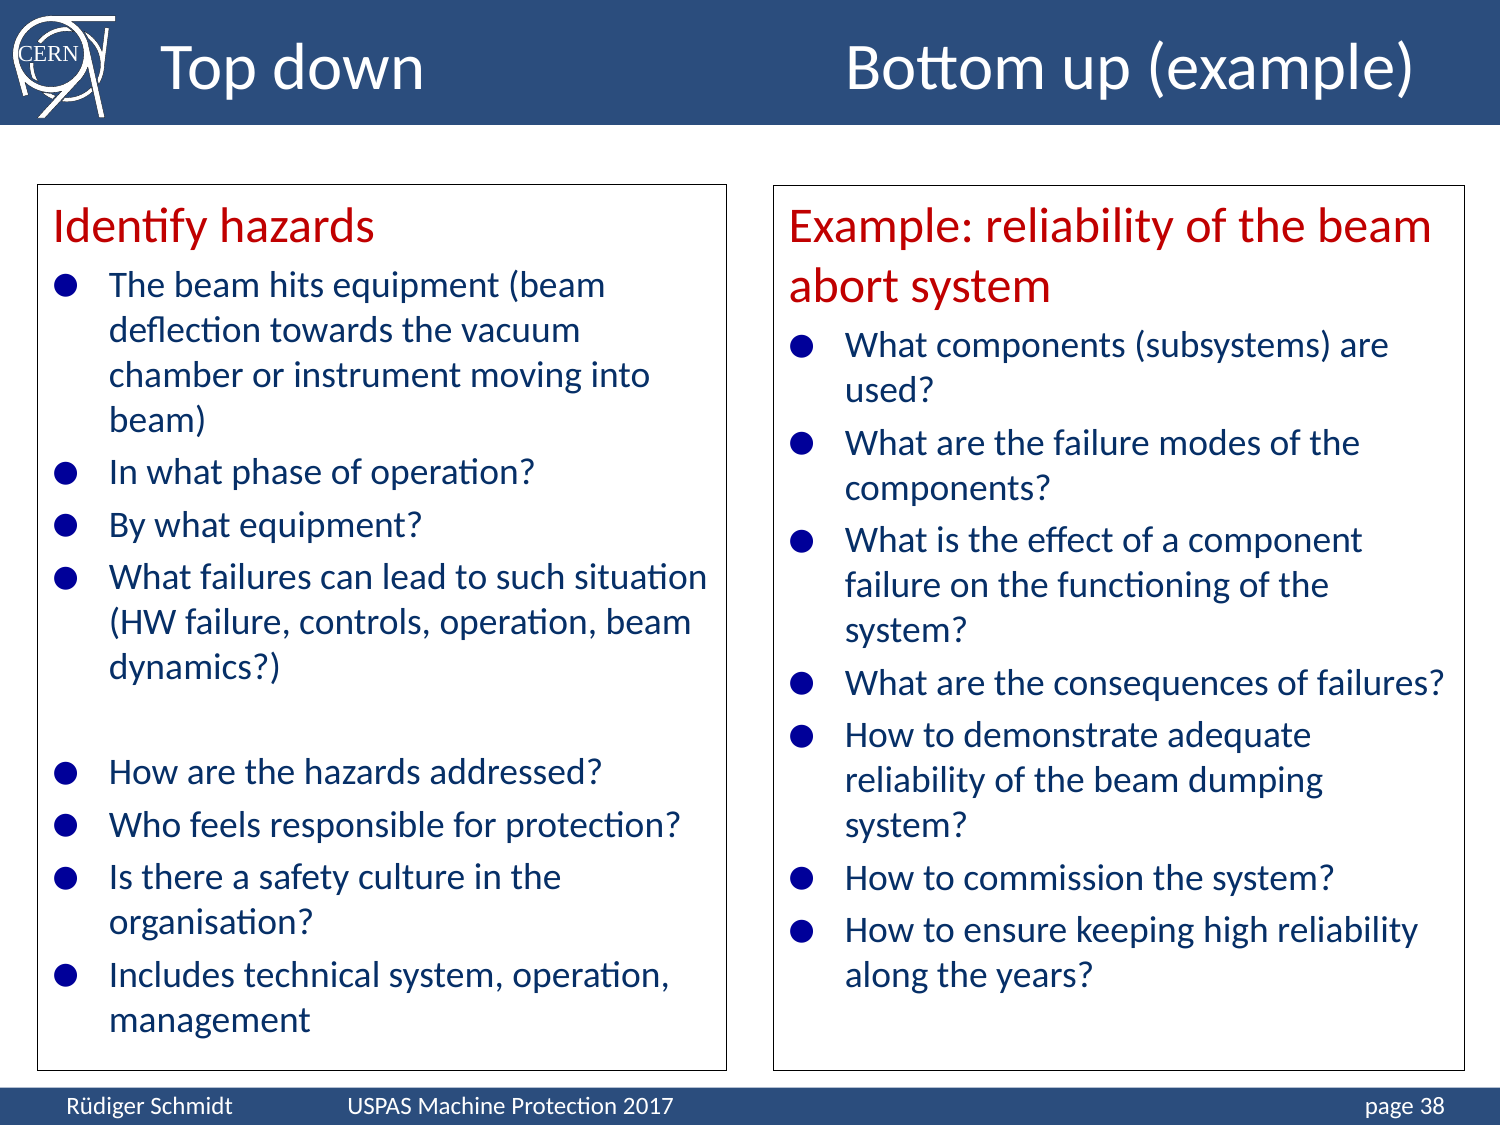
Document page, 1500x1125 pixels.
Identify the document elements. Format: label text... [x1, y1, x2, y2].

text_box Example: reliability of the beam abort system What components (subsystems) are used? What are the failure modes of the components? What is the effect of a component failure on the functioning of the system? What are the consequences of failures? How to demonstrate adequate reliability of the beam dumping system? How to commission the system? How to ensure keeping high reliability along the years? [773, 185, 1465, 1071]
list Identify hazards The beam hits equipment (beam deflection towards the vacuum chamber or instrument moving into beam) In what phase of operation? By what equipment? What failures can lead to such situation (HW failure, controls, operation, beam dynamics?) How are the hazards addressed? Who feels responsible for protection? Is there a safety culture in the organisation? Includes technical system, operation, management [37, 184, 727, 1071]
title Top down Bottom up (example) [76, 0, 1500, 125]
